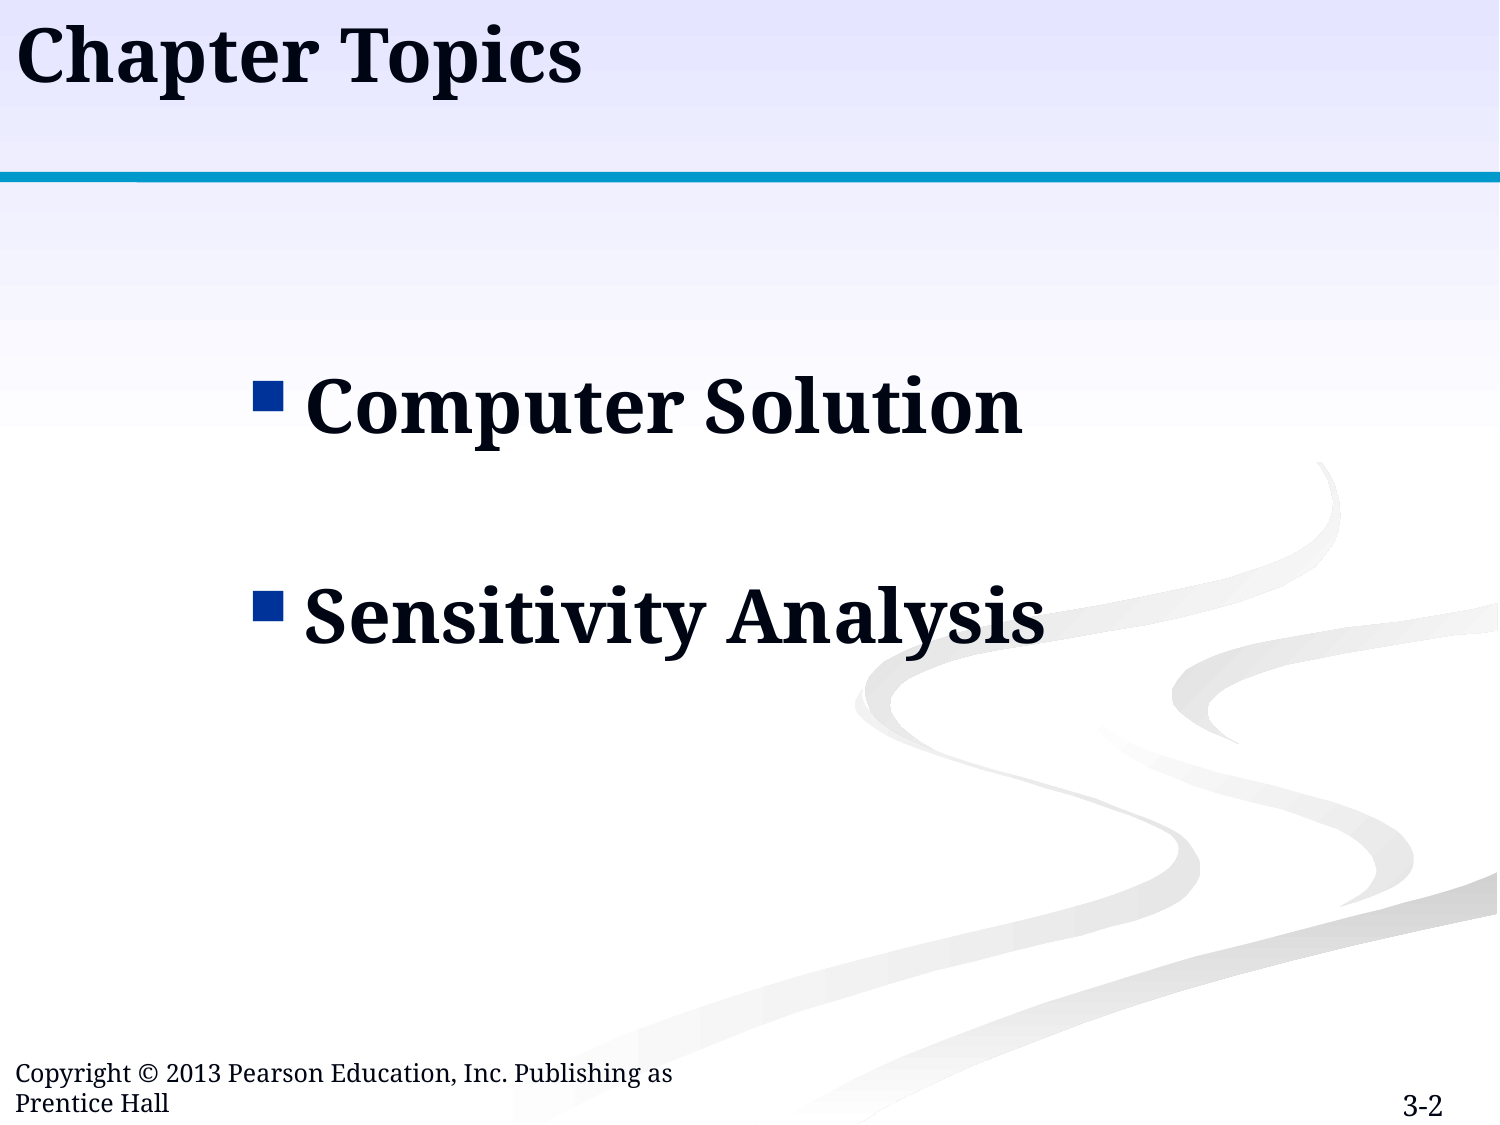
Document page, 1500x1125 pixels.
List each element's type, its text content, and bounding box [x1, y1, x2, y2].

title Chapter Topics [0, 0, 1378, 158]
footer Copyright © 2013 Pearson Education, Inc. Publishing as Prentice Hall [0, 1046, 726, 1125]
text_box Computer Solution Sensitivity Analysis [233, 351, 1456, 967]
